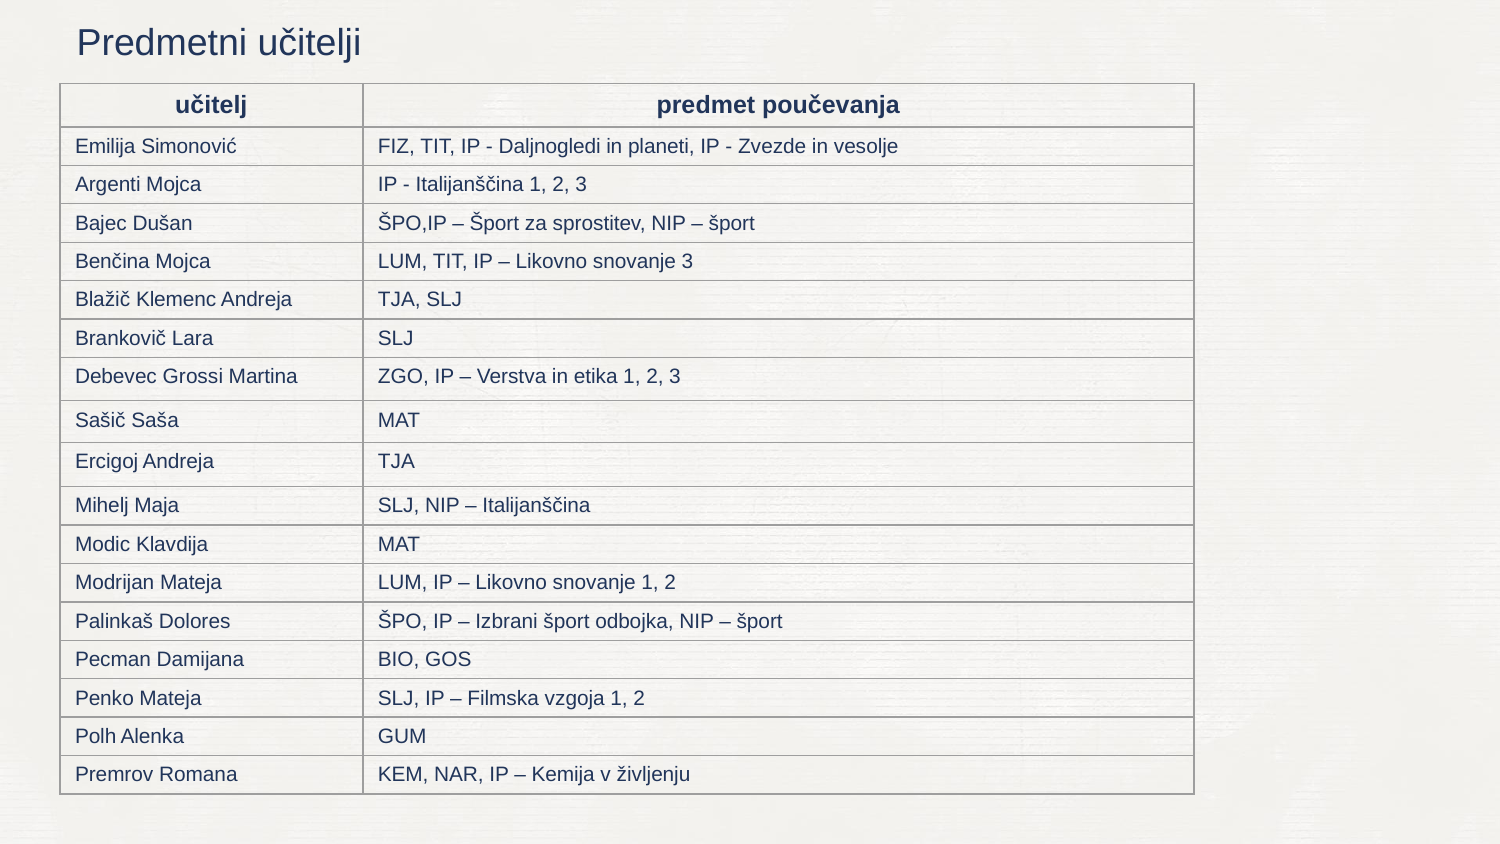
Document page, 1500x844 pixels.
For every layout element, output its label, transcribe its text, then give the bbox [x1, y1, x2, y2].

table_cell Sašič Saša [61, 401, 362, 442]
table_cell GUM [364, 718, 1193, 755]
table_cell KEM, NAR, IP – Kemija v življenju [364, 756, 1193, 793]
table_cell SLJ, IP – Filmska vzgoja 1, 2 [364, 679, 1193, 716]
table_cell Modrijan Mateja [61, 564, 362, 601]
table_cell SLJ, NIP – Italijanščina [364, 487, 1193, 524]
table_cell Argenti Mojca [61, 166, 362, 203]
table_cell LUM, TIT, IP – Likovno snovanje 3 [364, 243, 1193, 280]
table_cell Emilija Simonović [61, 128, 362, 165]
table_cell IP - Italijanščina 1, 2, 3 [364, 166, 1193, 203]
table_cell Brankovič Lara [61, 320, 362, 357]
table_cell Blažič Klemenc Andreja [61, 281, 362, 318]
table_cell Palinkaš Dolores [61, 603, 362, 640]
table_cell SLJ [364, 320, 1193, 357]
table_cell BIO, GOS [364, 641, 1193, 678]
table_cell TJA, SLJ [364, 281, 1193, 318]
table_cell Penko Mateja [61, 679, 362, 716]
table_cell Ercigoj Andreja [61, 443, 362, 486]
table_cell Polh Alenka [61, 718, 362, 755]
table_cell FIZ, TIT, IP - Daljnogledi in planeti, IP - Zvezde in vesolje [364, 128, 1193, 165]
text_box Predmetni učitelji [61, 10, 1195, 83]
table_cell LUM, IP – Likovno snovanje 1, 2 [364, 564, 1193, 601]
table_header učitelj [61, 84, 362, 126]
table_cell Mihelj Maja [61, 487, 362, 524]
picture [0, 0, 1500, 844]
table_cell Premrov Romana [61, 756, 362, 793]
table_cell MAT [364, 401, 1193, 442]
table_cell Pecman Damijana [61, 641, 362, 678]
table_cell MAT [364, 526, 1193, 563]
table_cell Modic Klavdija [61, 526, 362, 563]
table_cell TJA [364, 443, 1193, 486]
table_cell ŠPO, IP – Izbrani šport odbojka, NIP – šport [364, 603, 1193, 640]
table_cell ŠPO,IP – Šport za sprostitev, NIP – šport [364, 204, 1193, 242]
table_cell Bajec Dušan [61, 204, 362, 242]
table_cell Benčina Mojca [61, 243, 362, 280]
table_cell ZGO, IP – Verstva in etika 1, 2, 3 [364, 358, 1193, 400]
table_cell Debevec Grossi Martina [61, 358, 362, 400]
table_header predmet poučevanja [364, 84, 1193, 126]
